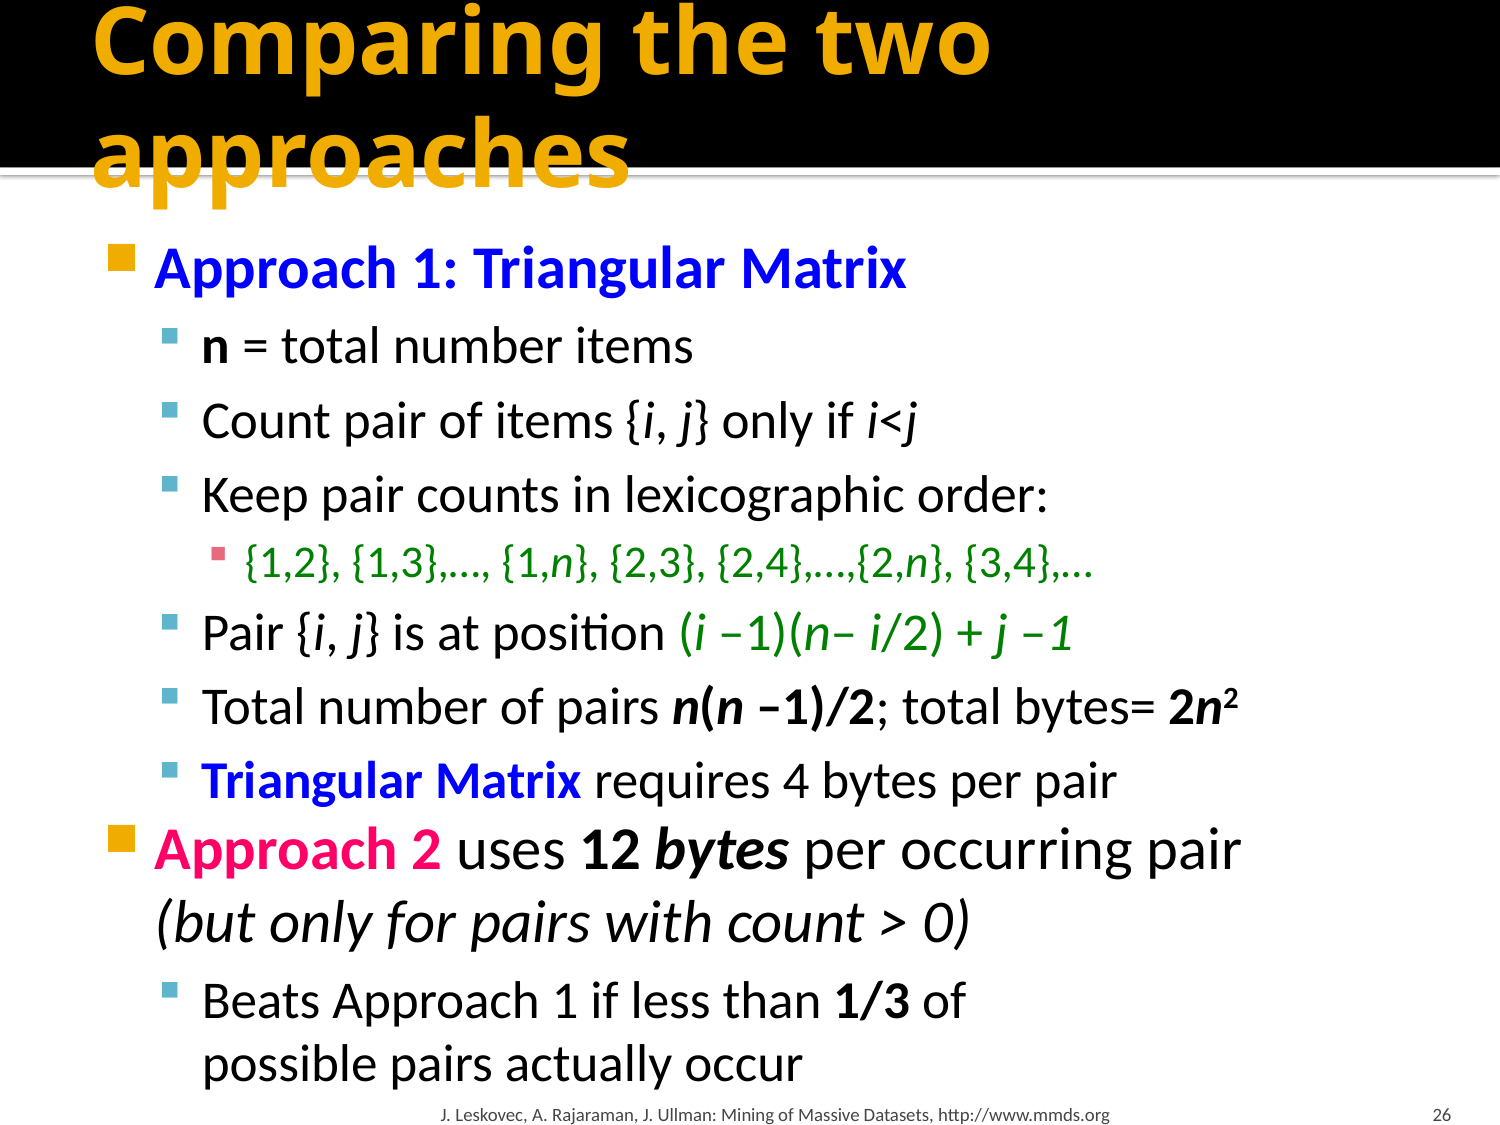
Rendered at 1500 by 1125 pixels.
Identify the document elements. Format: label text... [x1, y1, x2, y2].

footer J. Leskovec, A. Rajaraman, J. Ullman: Mining of Massive Datasets, http://www.mmds.org [433, 1080, 1337, 1125]
title Comparing the two approaches [75, 12, 1425, 175]
list Approach 1: Triangular Matrix n = total number items Count pair of items {i, j} only if i<j Keep pair counts in lexicographic order: {1,2}, {1,3},…, {1,n}, {2,3}, {2,4},…,{2,n}, {3,4},… Pair {i, j} is at position (i –1)(n– i/2) + j –1 Total number of pairs n(n –1)/2; total bytes= 2n2 Triangular Matrix requires 4 bytes per pair Approach 2 uses 12 bytes per occurring pair (but only for pairs with count > 0) Beats Approach 1 if less than 1/3 of possible pairs actually occur [75, 212, 1425, 1100]
slide_number 26 [1345, 1080, 1467, 1125]
